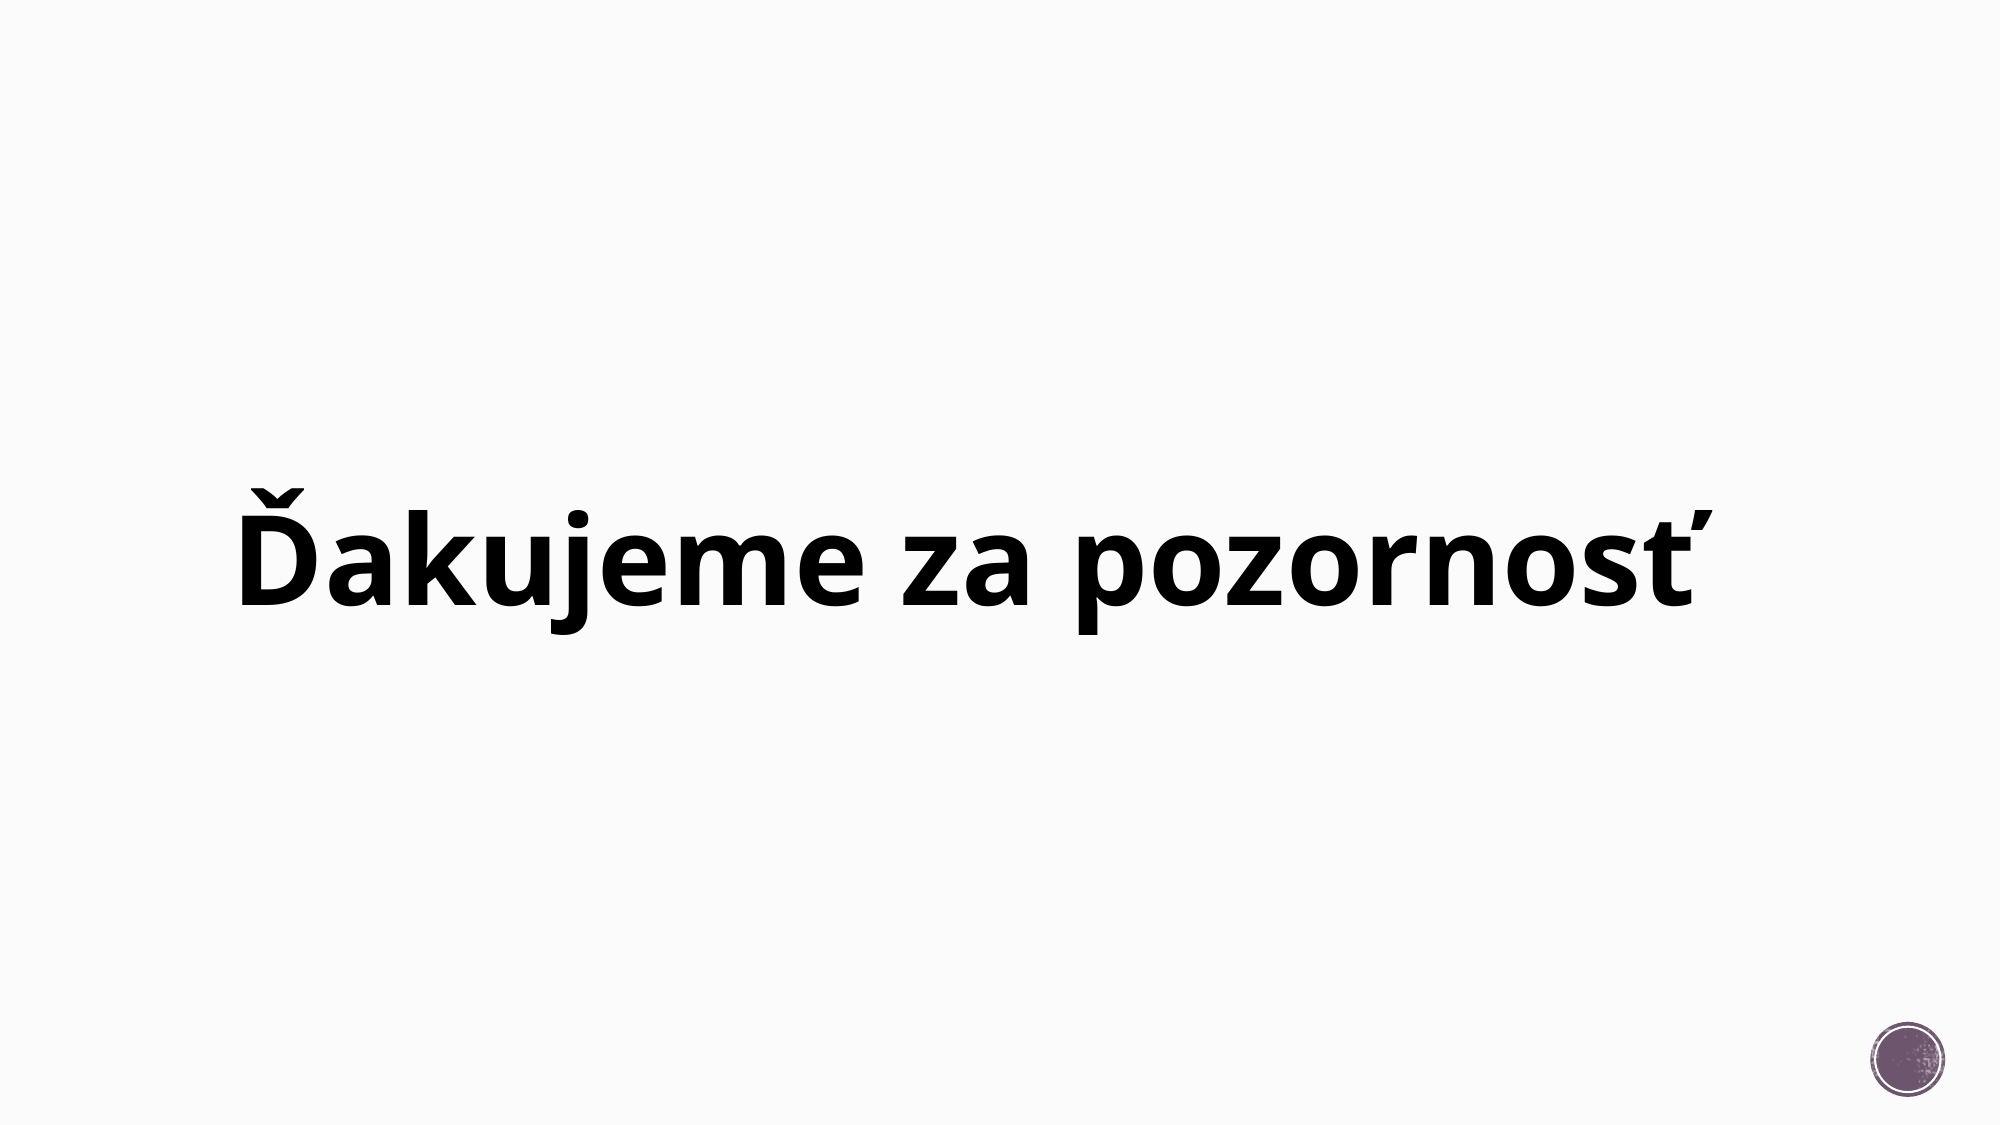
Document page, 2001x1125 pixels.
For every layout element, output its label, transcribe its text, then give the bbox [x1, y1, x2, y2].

title Ďakujeme za pozornosť [216, 415, 1860, 716]
